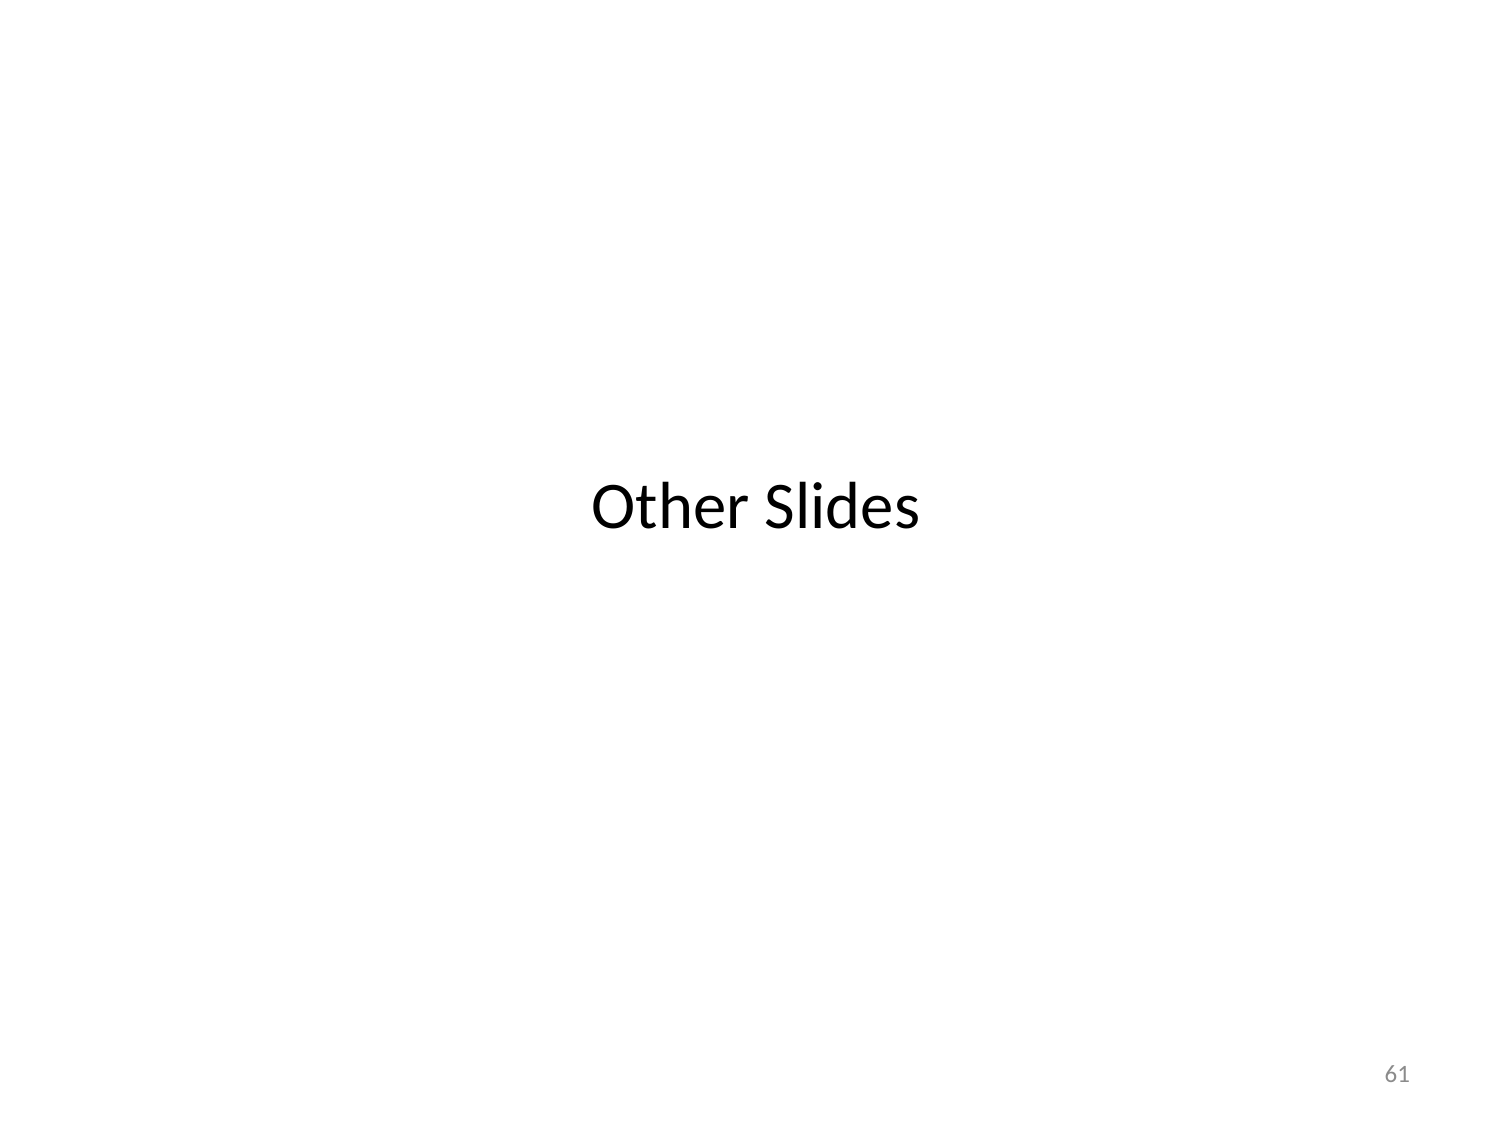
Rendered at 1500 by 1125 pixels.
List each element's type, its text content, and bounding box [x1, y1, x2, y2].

slide_number 61 [1074, 1042, 1425, 1103]
text_box Other Slides [287, 454, 1225, 549]
